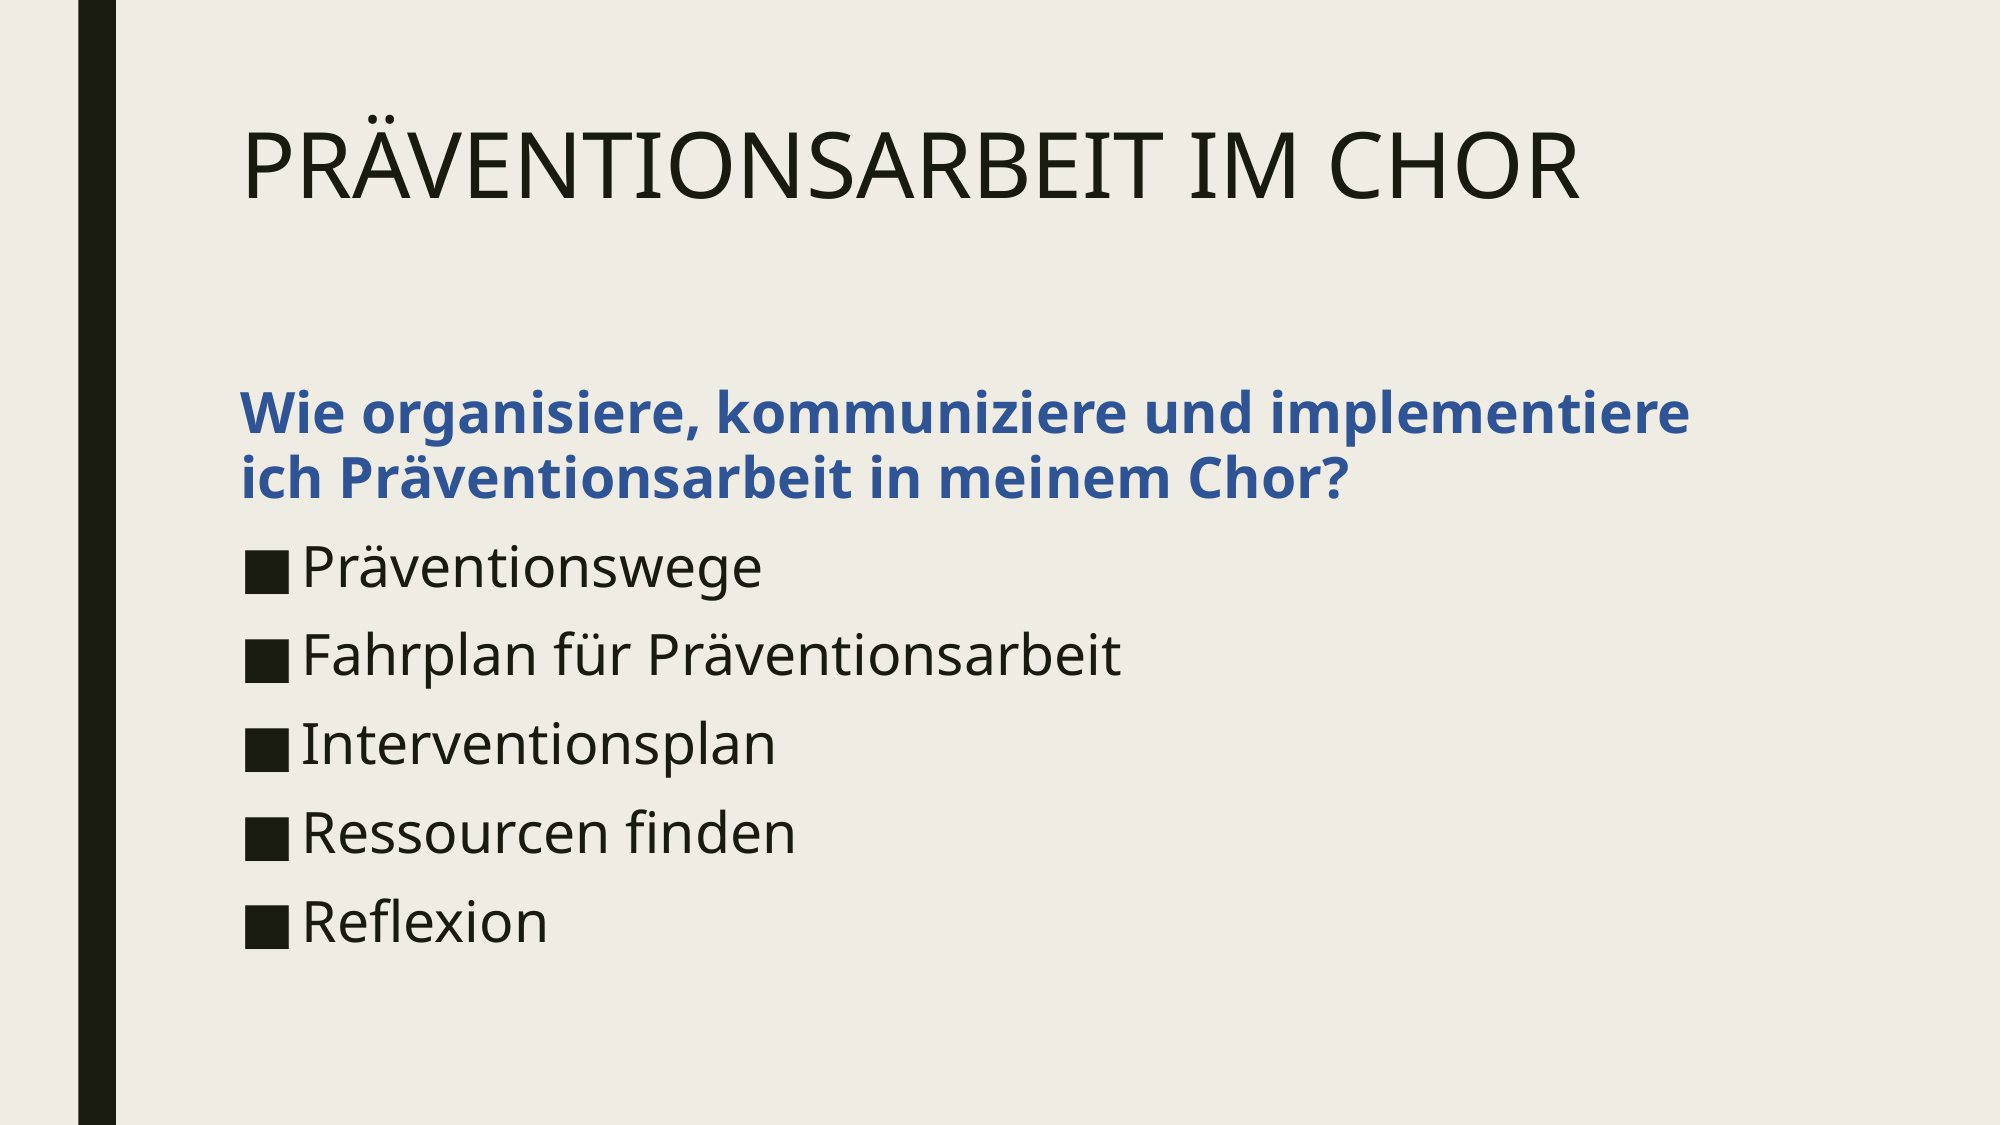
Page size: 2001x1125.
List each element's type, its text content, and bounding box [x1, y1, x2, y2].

title Präventionsarbeit im Chor [225, 112, 1800, 357]
list Wie organisiere, kommuniziere und implementiere ich Präventionsarbeit in meinem Chor? Präventionswege Fahrplan für Präventionsarbeit Interventionsplan Ressourcen finden Reflexion [225, 375, 1800, 963]
